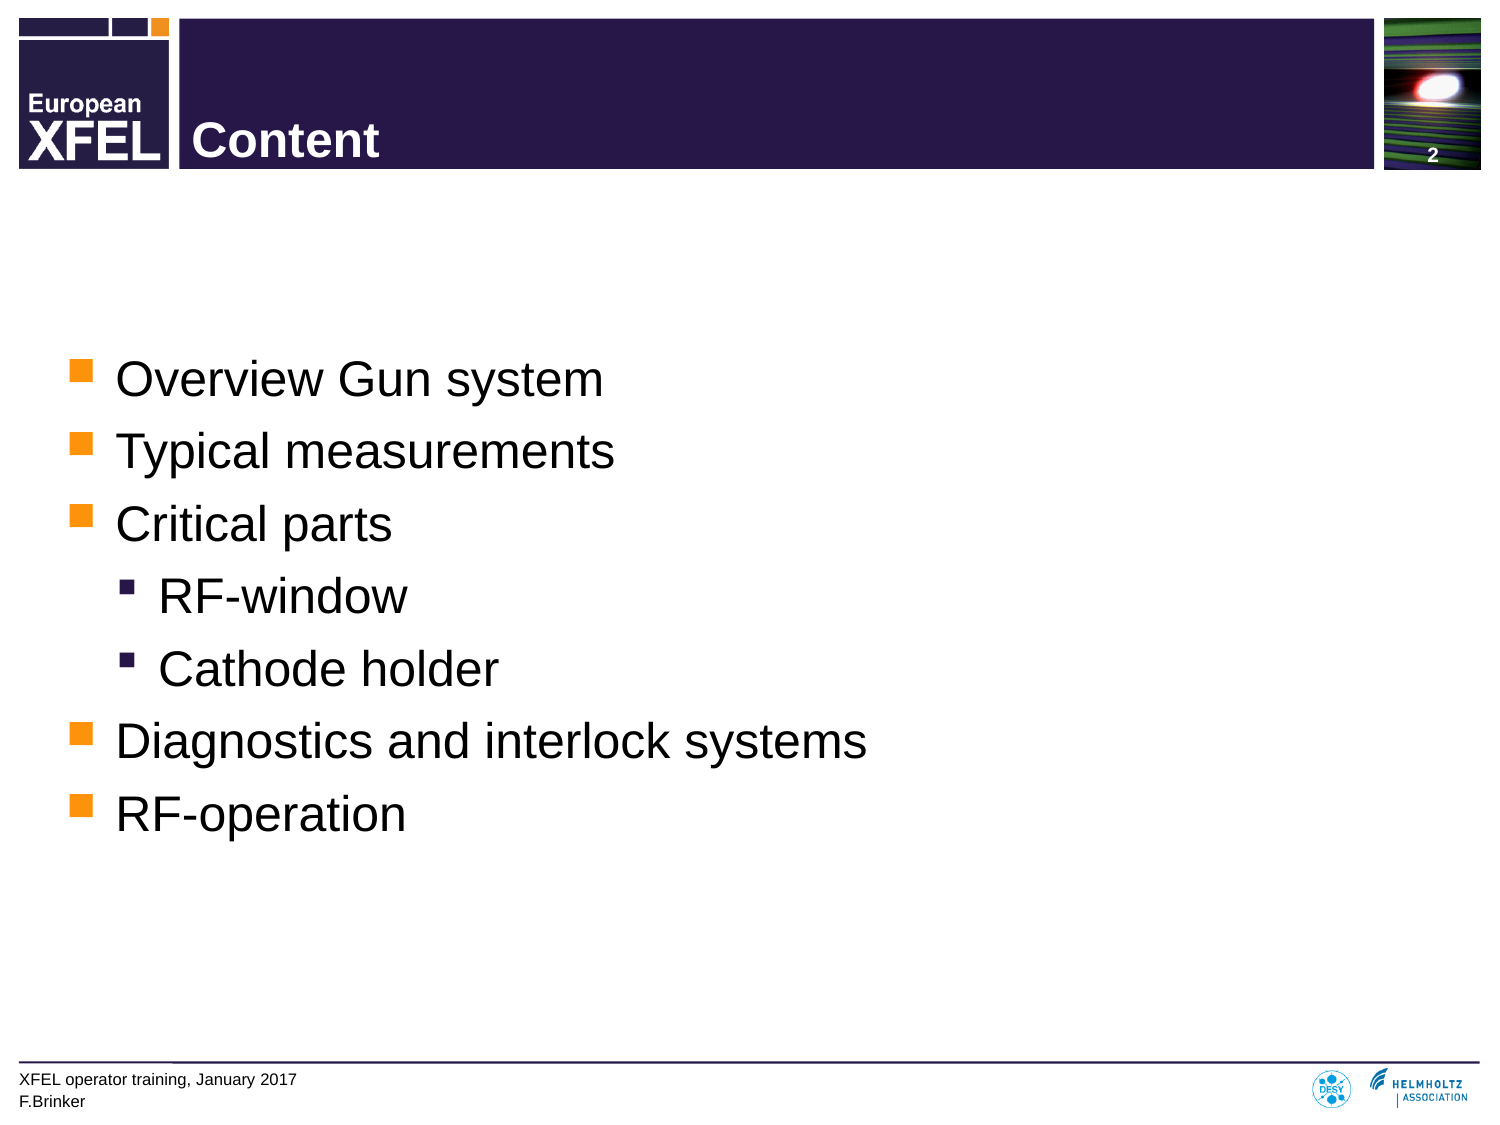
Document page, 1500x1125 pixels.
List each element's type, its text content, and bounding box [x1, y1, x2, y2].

list Overview Gun system Typical measurements Critical parts RF-window Cathode holder Diagnostics and interlock systems RF-operation [66, 221, 1375, 1031]
picture [19, 18, 169, 169]
picture [1384, 18, 1481, 170]
picture [1310, 1068, 1353, 1110]
picture [1370, 1068, 1467, 1108]
title Content [179, 50, 1375, 168]
